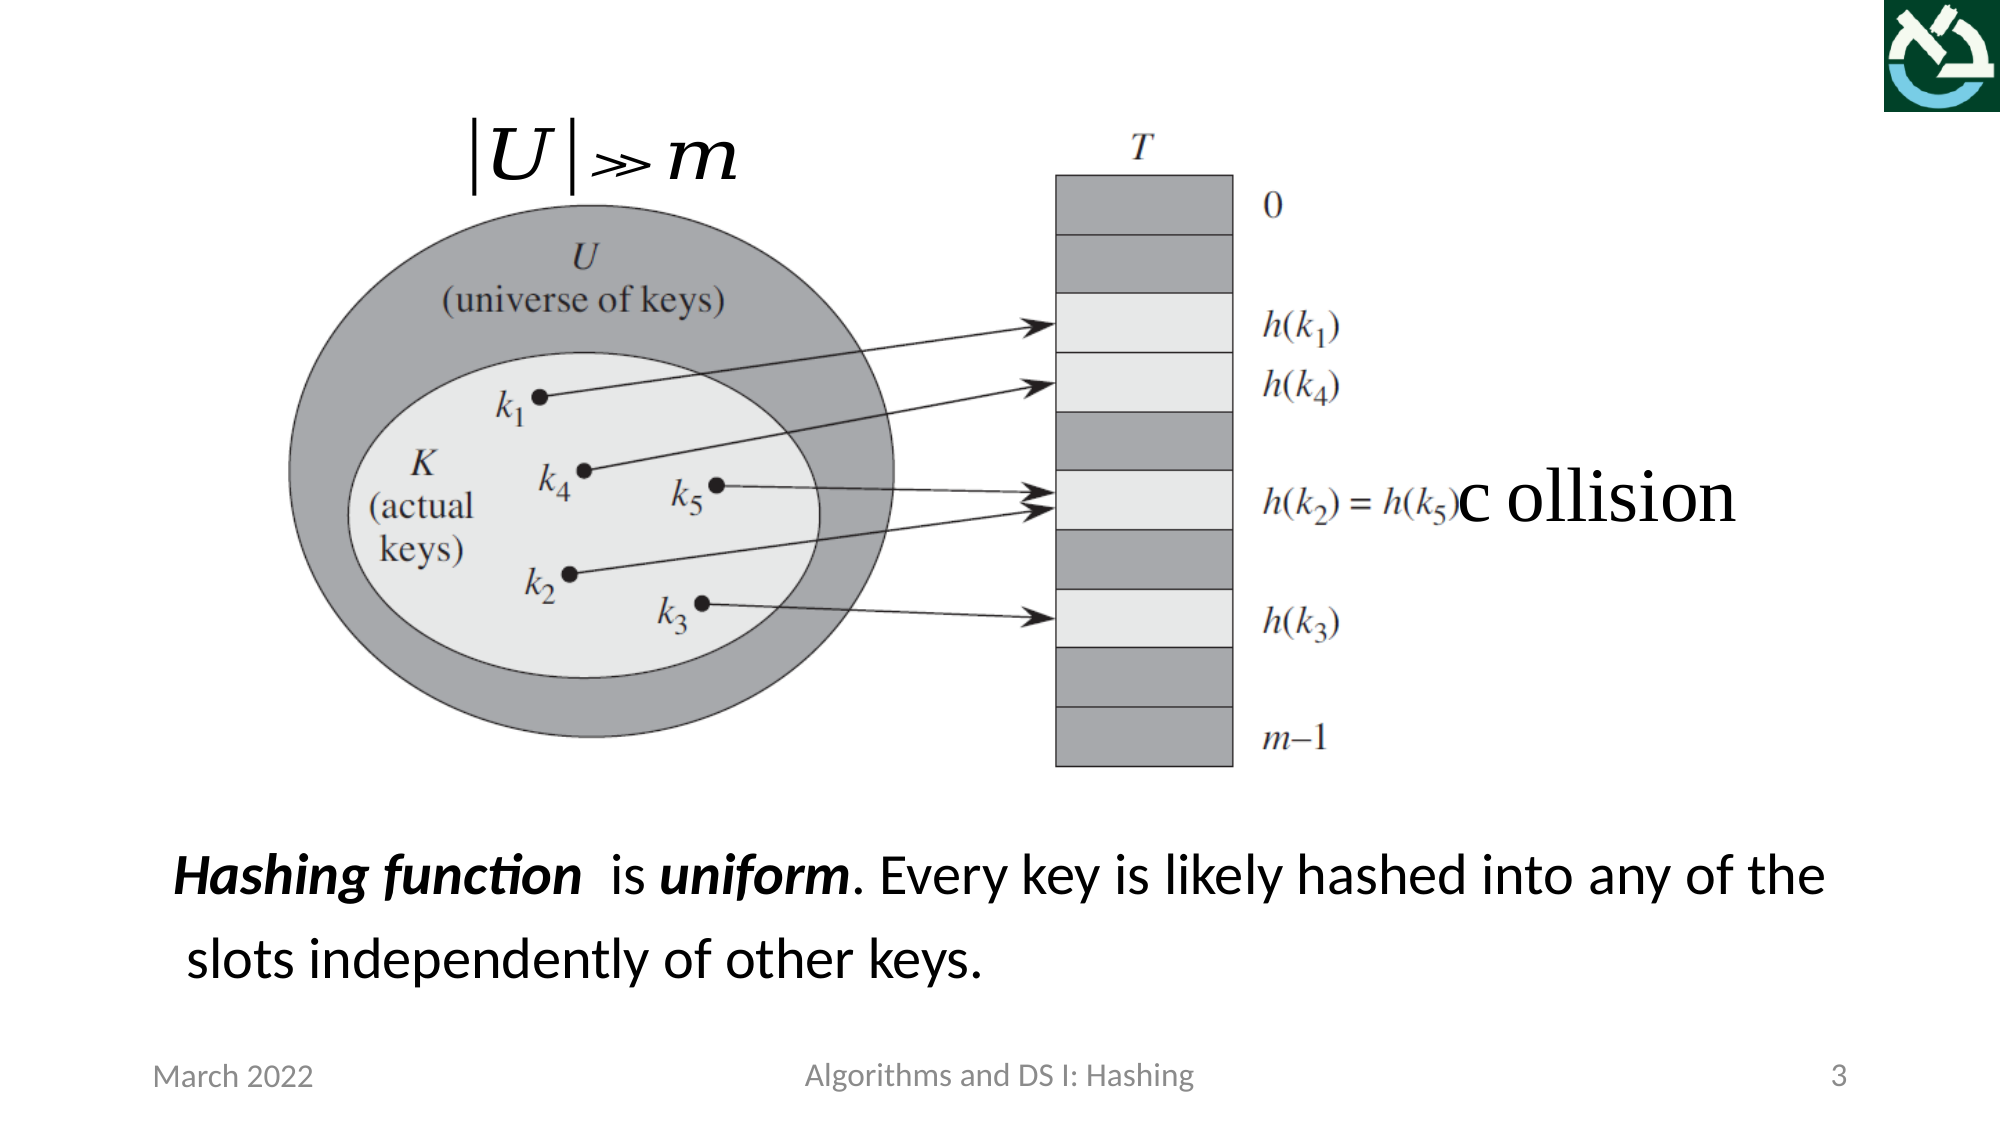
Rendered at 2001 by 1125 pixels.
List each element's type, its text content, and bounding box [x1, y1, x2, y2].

picture [1884, 0, 2000, 112]
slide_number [137, 1043, 588, 1104]
footer Algorithms and DS I: Hashing [662, 1042, 1338, 1103]
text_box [258, 107, 1742, 802]
slide_number 3 [1412, 1042, 1863, 1103]
